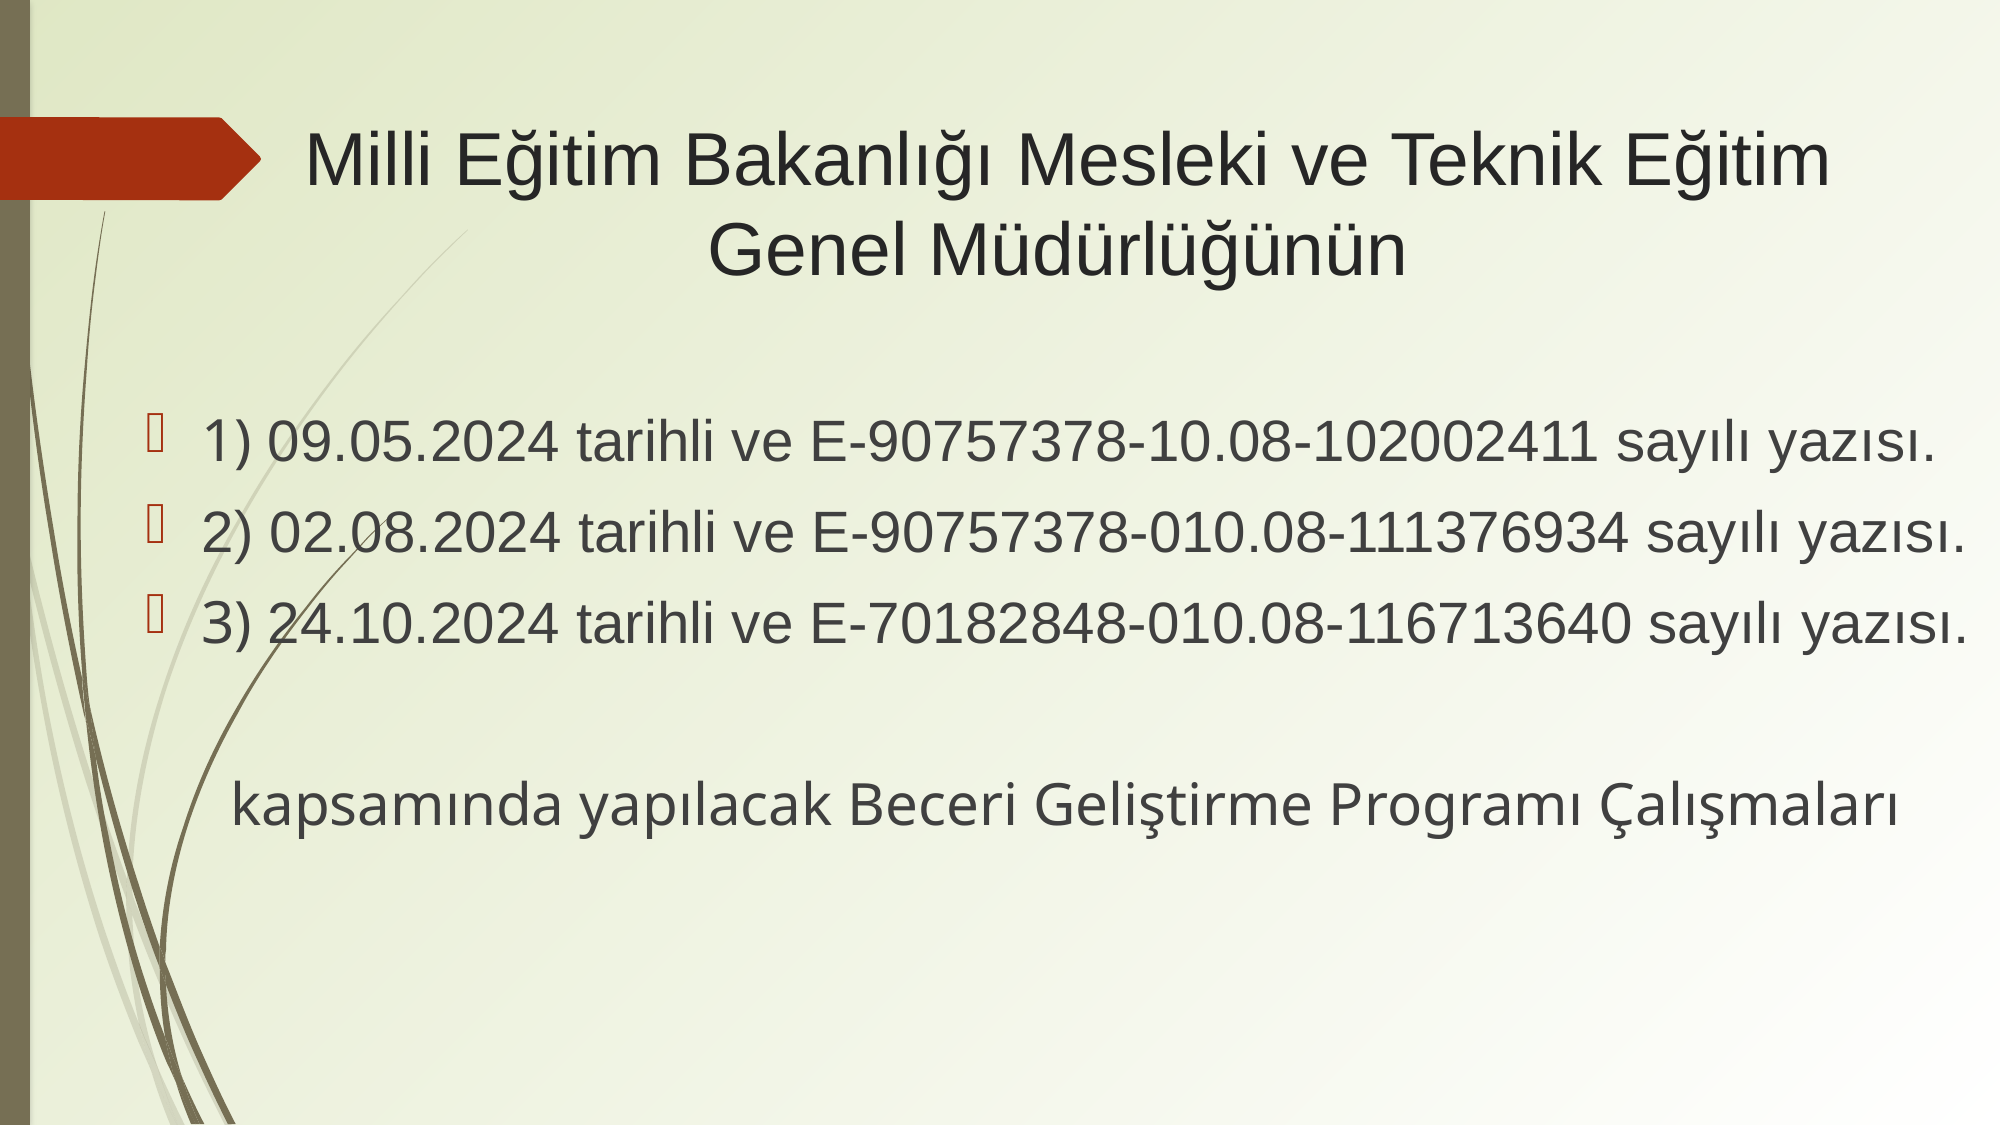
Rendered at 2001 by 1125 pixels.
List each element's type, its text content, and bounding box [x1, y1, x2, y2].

title Milli Eğitim Bakanlığı Mesleki ve Teknik Eğitim Genel Müdürlüğünün [249, 102, 1888, 313]
list 1) 09.05.2024 tarihli ve E-90757378-10.08-102002411 sayılı yazısı. 2) 02.08.2024 tarihli ve E-90757378-010.08-111376934 sayılı yazısı. 3) 24.10.2024 tarihli ve E-70182848-010.08-116713640 sayılı yazısı. kapsamında yapılacak Beceri Geliştirme Programı Çalışmaları [130, 395, 2000, 935]
